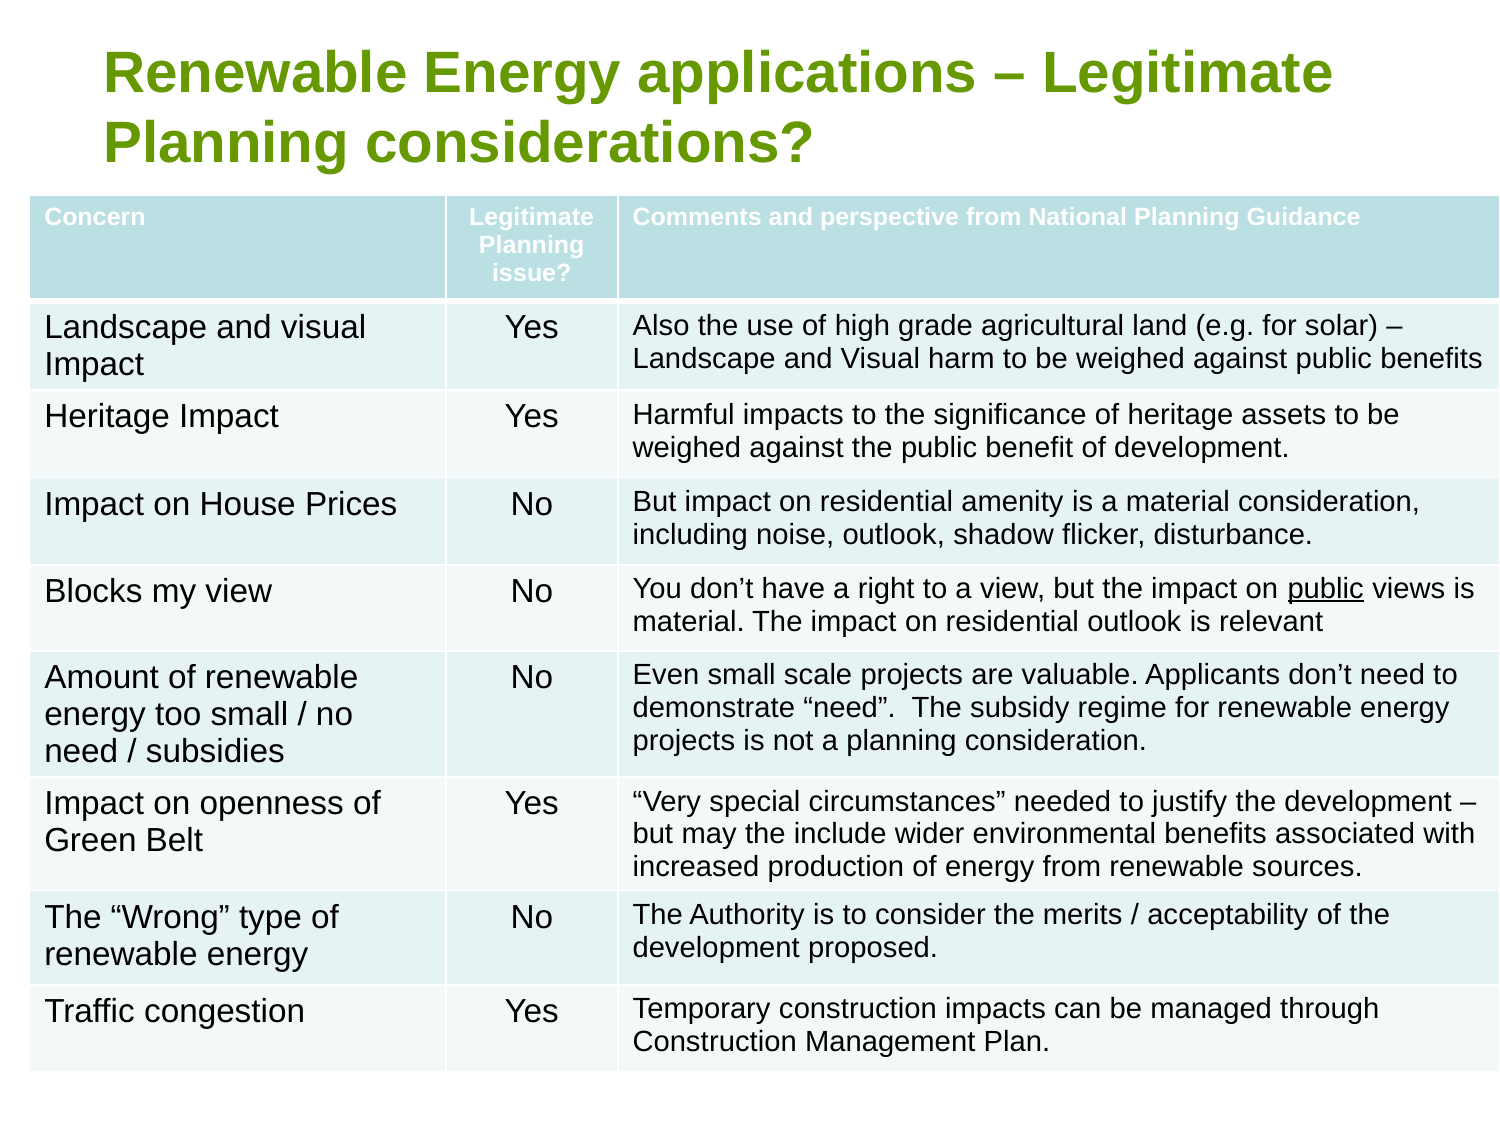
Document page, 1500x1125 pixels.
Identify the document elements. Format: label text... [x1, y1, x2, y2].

table_cell Even small scale projects are valuable. Applicants don’t need to demonstrate “need”. The subsidy regime for renewable energy projects is not a planning consideration. [619, 652, 1499, 776]
table_cell Landscape and visual Impact [30, 304, 445, 389]
table_cell No [447, 891, 617, 984]
table_cell Yes [447, 986, 617, 1071]
table_cell Yes [447, 391, 617, 477]
table_cell Traffic congestion [30, 986, 445, 1071]
table_cell Temporary construction impacts can be managed through Construction Management Plan. [619, 986, 1499, 1071]
table_cell Also the use of high grade agricultural land (e.g. for solar) – Landscape and Visual harm to be weighed against public benefits [619, 304, 1499, 389]
table_cell Impact on openness of Green Belt [30, 778, 445, 890]
table_cell The “Wrong” type of renewable energy [30, 891, 445, 984]
table_cell Yes [447, 778, 617, 890]
table_cell Harmful impacts to the significance of heritage assets to be weighed against the public benefit of development. [619, 391, 1499, 477]
table_cell Yes [447, 304, 617, 389]
table_cell Blocks my view [30, 566, 445, 650]
table_cell No [447, 566, 617, 650]
table_cell Heritage Impact [30, 391, 445, 477]
table_cell No [447, 652, 617, 776]
table_header Comments and perspective from National Planning Guidance [619, 196, 1499, 298]
table_header Concern [30, 196, 445, 298]
table_cell No [447, 478, 617, 564]
table_header Legitimate Planning issue? [447, 196, 617, 298]
table_cell Amount of renewable energy too small / no need / subsidies [30, 652, 445, 776]
table_cell “Very special circumstances” needed to justify the development – but may the include wider environmental benefits associated with increased production of energy from renewable sources. [619, 778, 1499, 890]
table_cell You don’t have a right to a view, but the impact on public views is material. The impact on residential outlook is relevant [619, 566, 1499, 650]
table_cell Impact on House Prices [30, 478, 445, 564]
table_cell The Authority is to consider the merits / acceptability of the development proposed. [619, 891, 1499, 984]
title Renewable Energy applications – Legitimate Planning considerations? [88, 0, 1439, 194]
table_cell But impact on residential amenity is a material consideration, including noise, outlook, shadow flicker, disturbance. [619, 478, 1499, 564]
